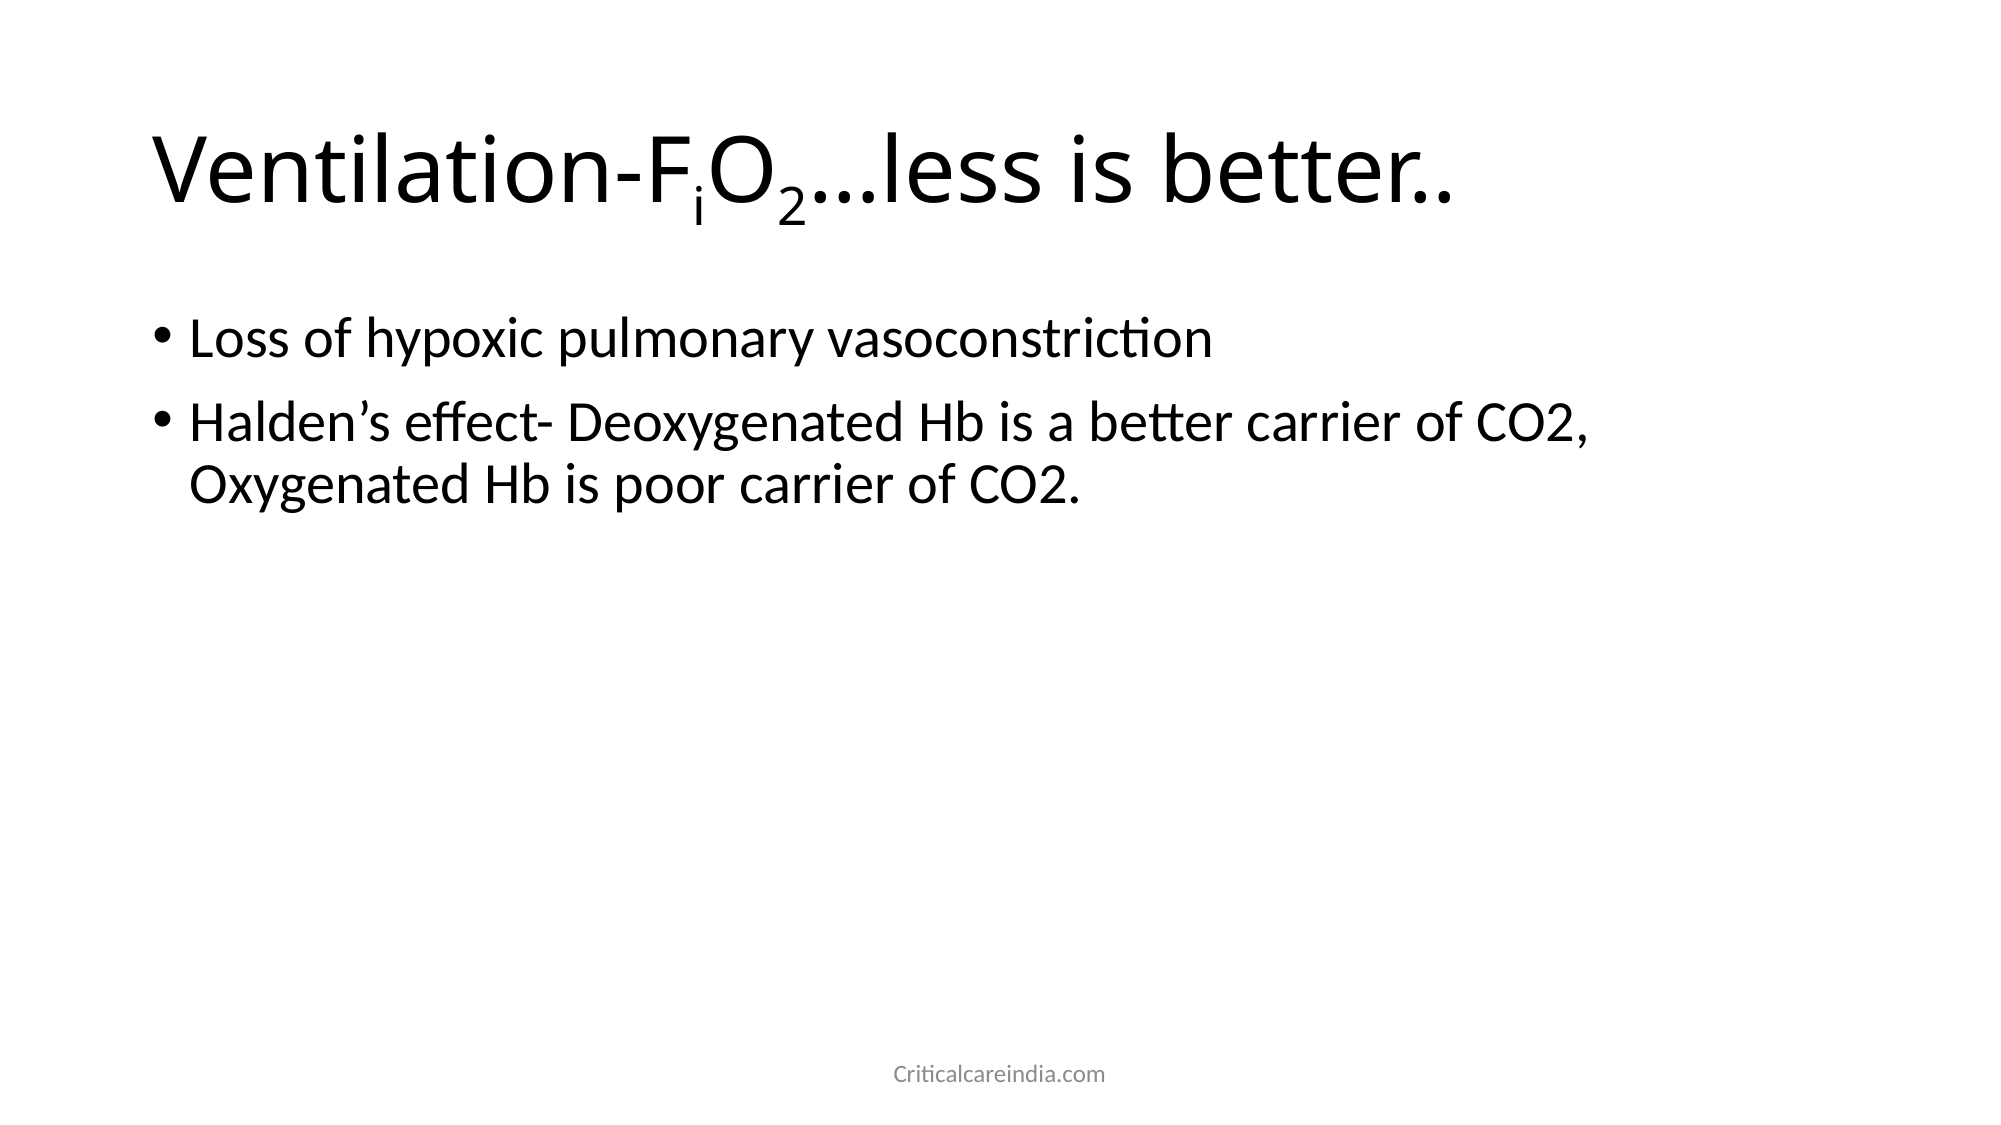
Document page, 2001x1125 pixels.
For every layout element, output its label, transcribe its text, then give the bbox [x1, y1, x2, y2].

list Loss of hypoxic pulmonary vasoconstriction Halden’s effect- Deoxygenated Hb is a better carrier of CO2, Oxygenated Hb is poor carrier of CO2. [137, 299, 1863, 1014]
footer Criticalcareindia.com [662, 1042, 1338, 1103]
title Ventilation-FiO2…less is better.. [137, 59, 1863, 278]
